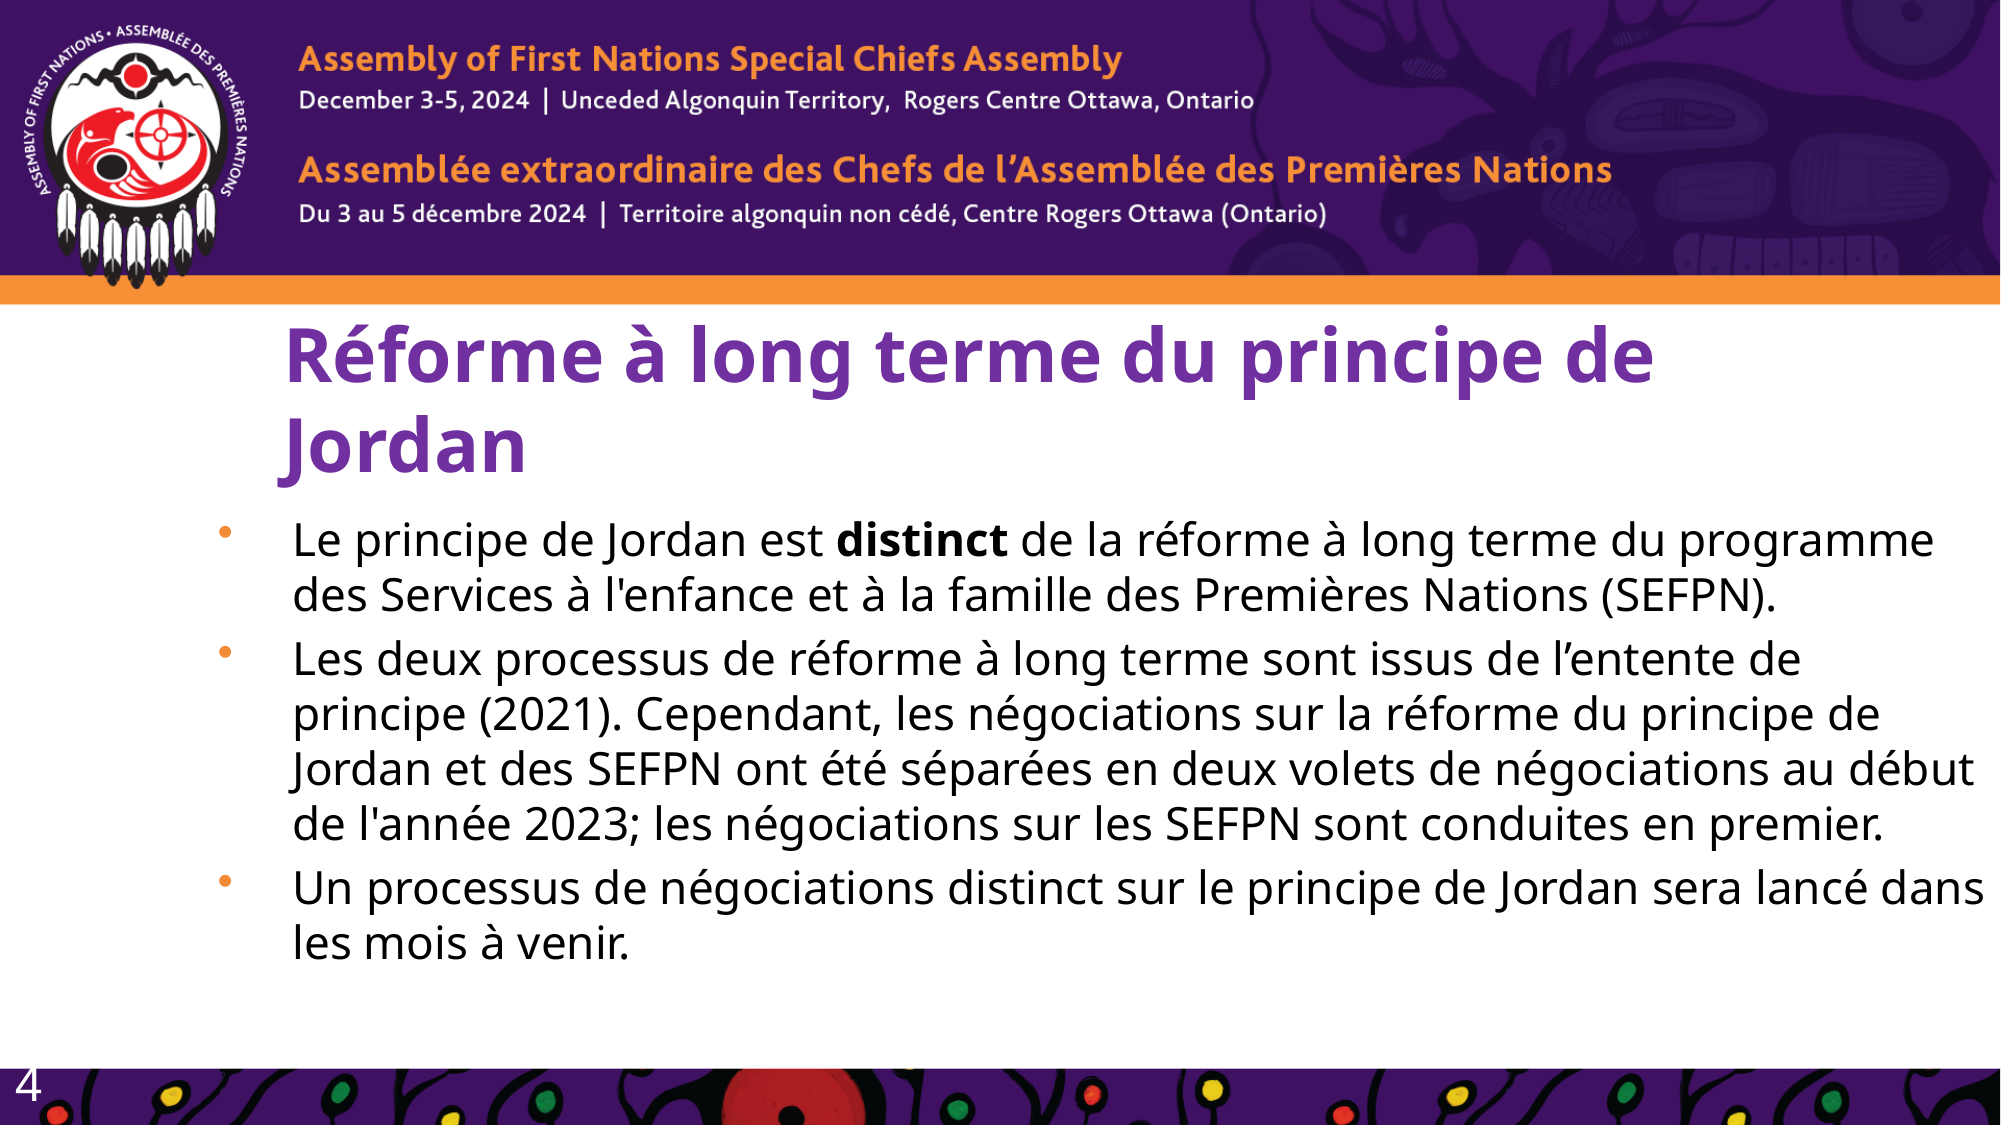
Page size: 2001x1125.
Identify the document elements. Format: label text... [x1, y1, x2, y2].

list Le principe de Jordan est distinct de la réforme à long terme du programme des Services à l'enfance et à la famille des Premières Nations (SEFPN). Les deux processus de réforme à long terme sont issus de l’entente de principe (2021). Cependant, les négociations sur la réforme du principe de Jordan et des SEFPN ont été séparées en deux volets de négociations au début de l'année 2023; les négociations sur les SEFPN sont conduites en premier. Un processus de négociations distinct sur le principe de Jordan sera lancé dans les mois à venir. [202, 503, 2000, 1125]
list Réforme à long terme du principe de Jordan [268, 318, 1891, 476]
picture [0, 0, 2001, 1125]
